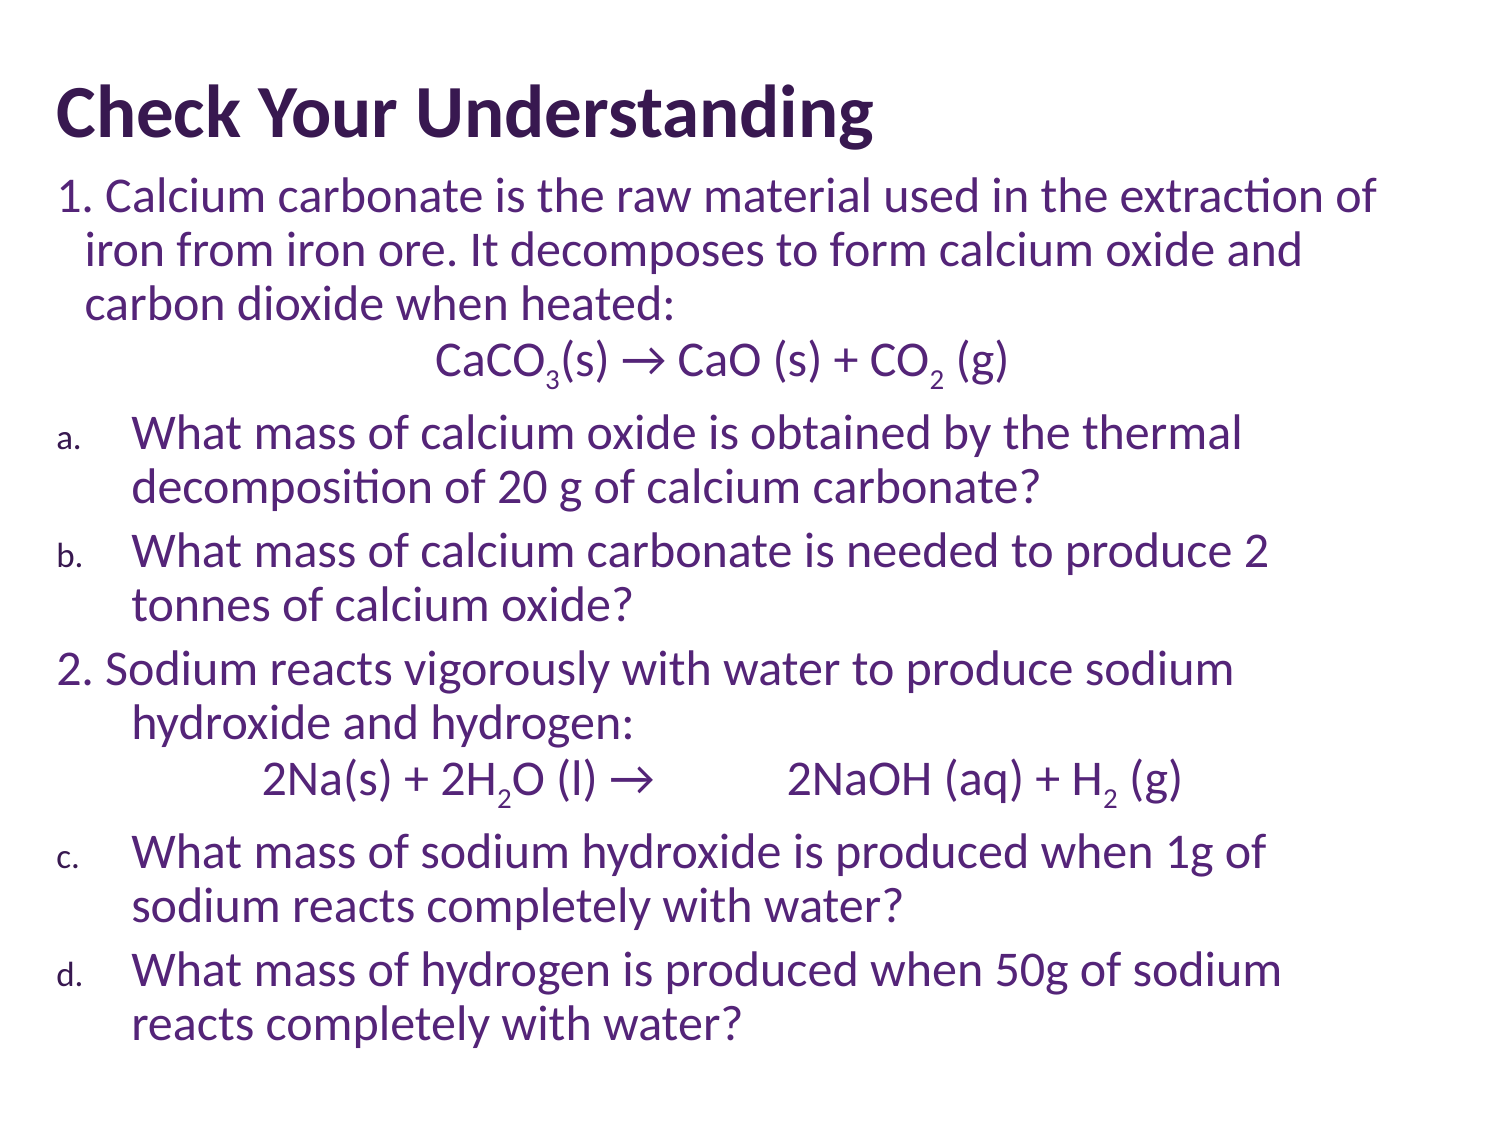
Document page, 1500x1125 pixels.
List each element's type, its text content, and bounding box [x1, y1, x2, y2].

title Check Your Understanding [41, 54, 1392, 160]
list 1. Calcium carbonate is the raw material used in the extraction of iron from iron ore. It decomposes to form calcium oxide and carbon dioxide when heated: CaCO3(s) → CaO (s) + CO2 (g) What mass of calcium oxide is obtained by the thermal decomposition of 20 g of calcium carbonate? What mass of calcium carbonate is needed to produce 2 tonnes of calcium oxide? 2. Sodium reacts vigorously with water to produce sodium hydroxide and hydrogen: 2Na(s) + 2H2O (l) → 2NaOH (aq) + H2 (g) What mass of sodium hydroxide is produced when 1g of sodium reacts completely with water? What mass of hydrogen is produced when 50g of sodium reacts completely with water? [41, 160, 1404, 1083]
